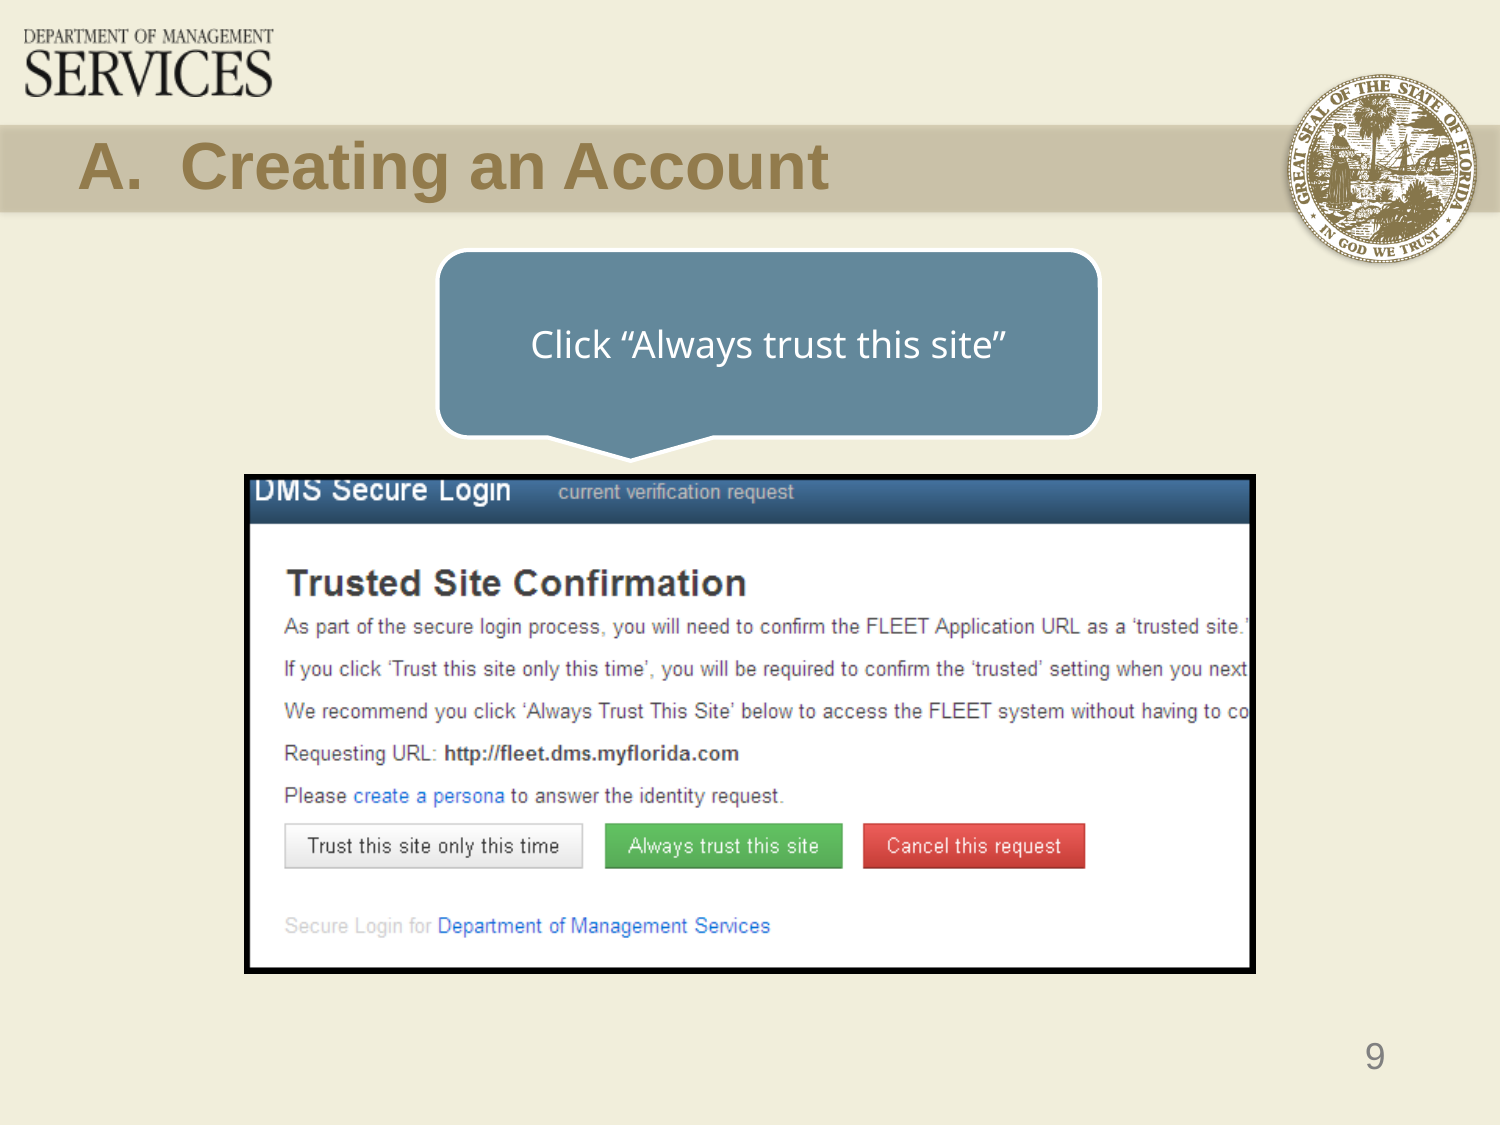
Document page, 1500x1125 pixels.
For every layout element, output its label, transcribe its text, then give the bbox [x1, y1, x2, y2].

picture [1287, 74, 1477, 263]
picture [244, 474, 1256, 974]
text_box Click “Always trust this site” [435, 247, 1102, 463]
title A. Creating an Account [24, 112, 1476, 213]
picture [24, 28, 275, 97]
